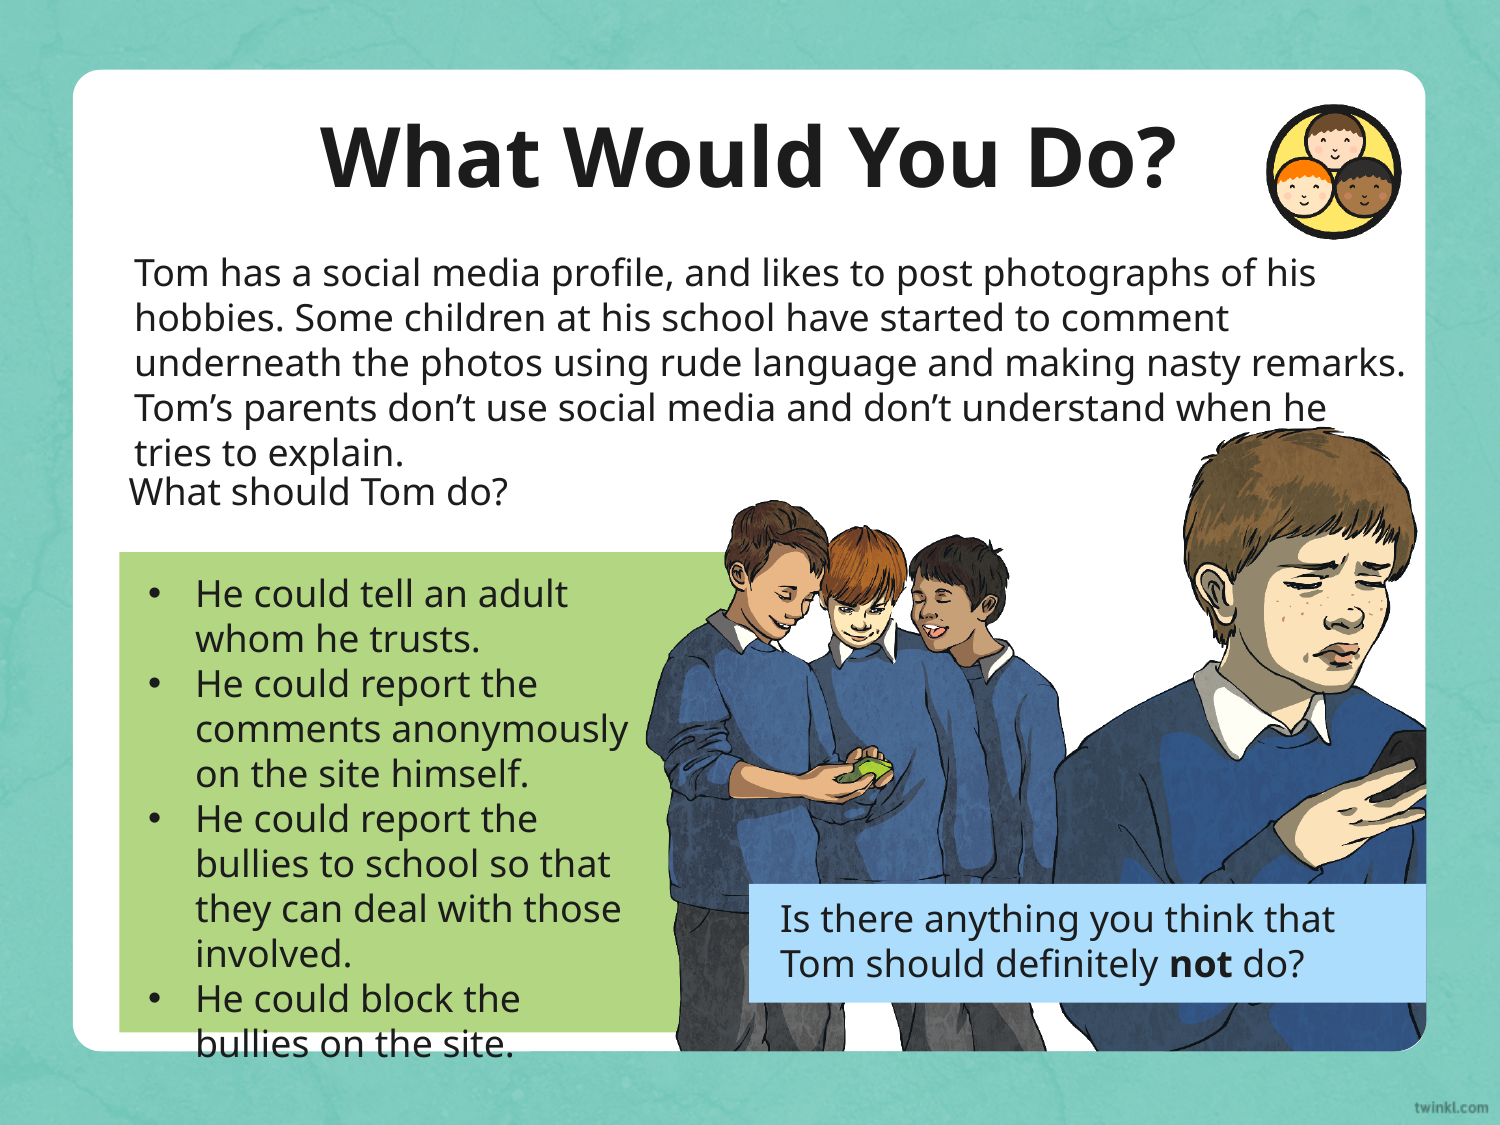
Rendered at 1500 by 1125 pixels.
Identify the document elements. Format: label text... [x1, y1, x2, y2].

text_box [749, 883, 1427, 1003]
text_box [119, 552, 645, 1033]
text_box Tom has a social media profile, and likes to post photographs of his hobbies. Some children at his school have started to comment underneath the photos using rude language and making nasty remarks. Tom’s parents don’t use social media and don’t understand when he tries to explain. [119, 241, 1424, 482]
picture [0, 0, 1500, 1125]
title What Would You Do? [73, 76, 1426, 244]
text_box What should Tom do? [113, 460, 524, 521]
